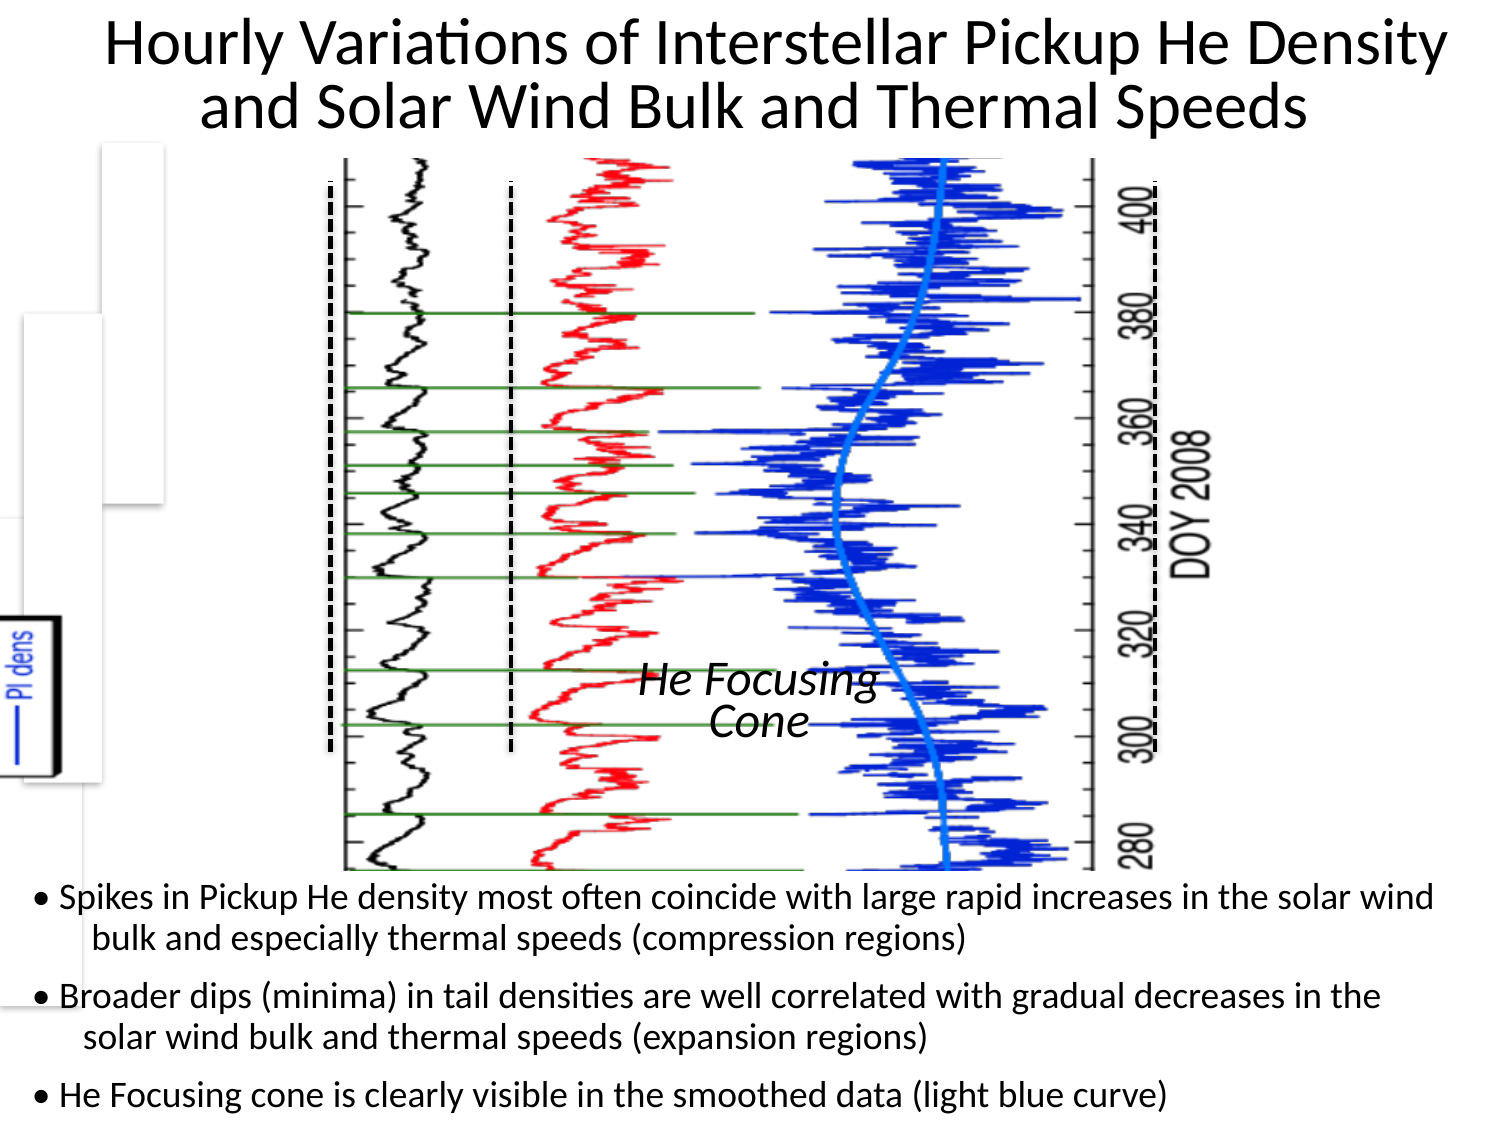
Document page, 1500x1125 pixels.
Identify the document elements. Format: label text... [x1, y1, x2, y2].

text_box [0, 142, 1500, 1039]
text_box Hourly Variations of Interstellar Pickup He Density and Solar Wind Bulk and Thermal Speeds [44, 6, 1500, 141]
text_box • Spikes in Pickup He density most often coincide with large rapid increases in the solar wind bulk and especially thermal speeds (compression regions) • Broader dips (minima) in tail densities are well correlated with gradual decreases in the solar wind bulk and thermal speeds (expansion regions) • He Focusing cone is clearly visible in the smoothed data (light blue curve) [17, 1046, 1478, 1125]
